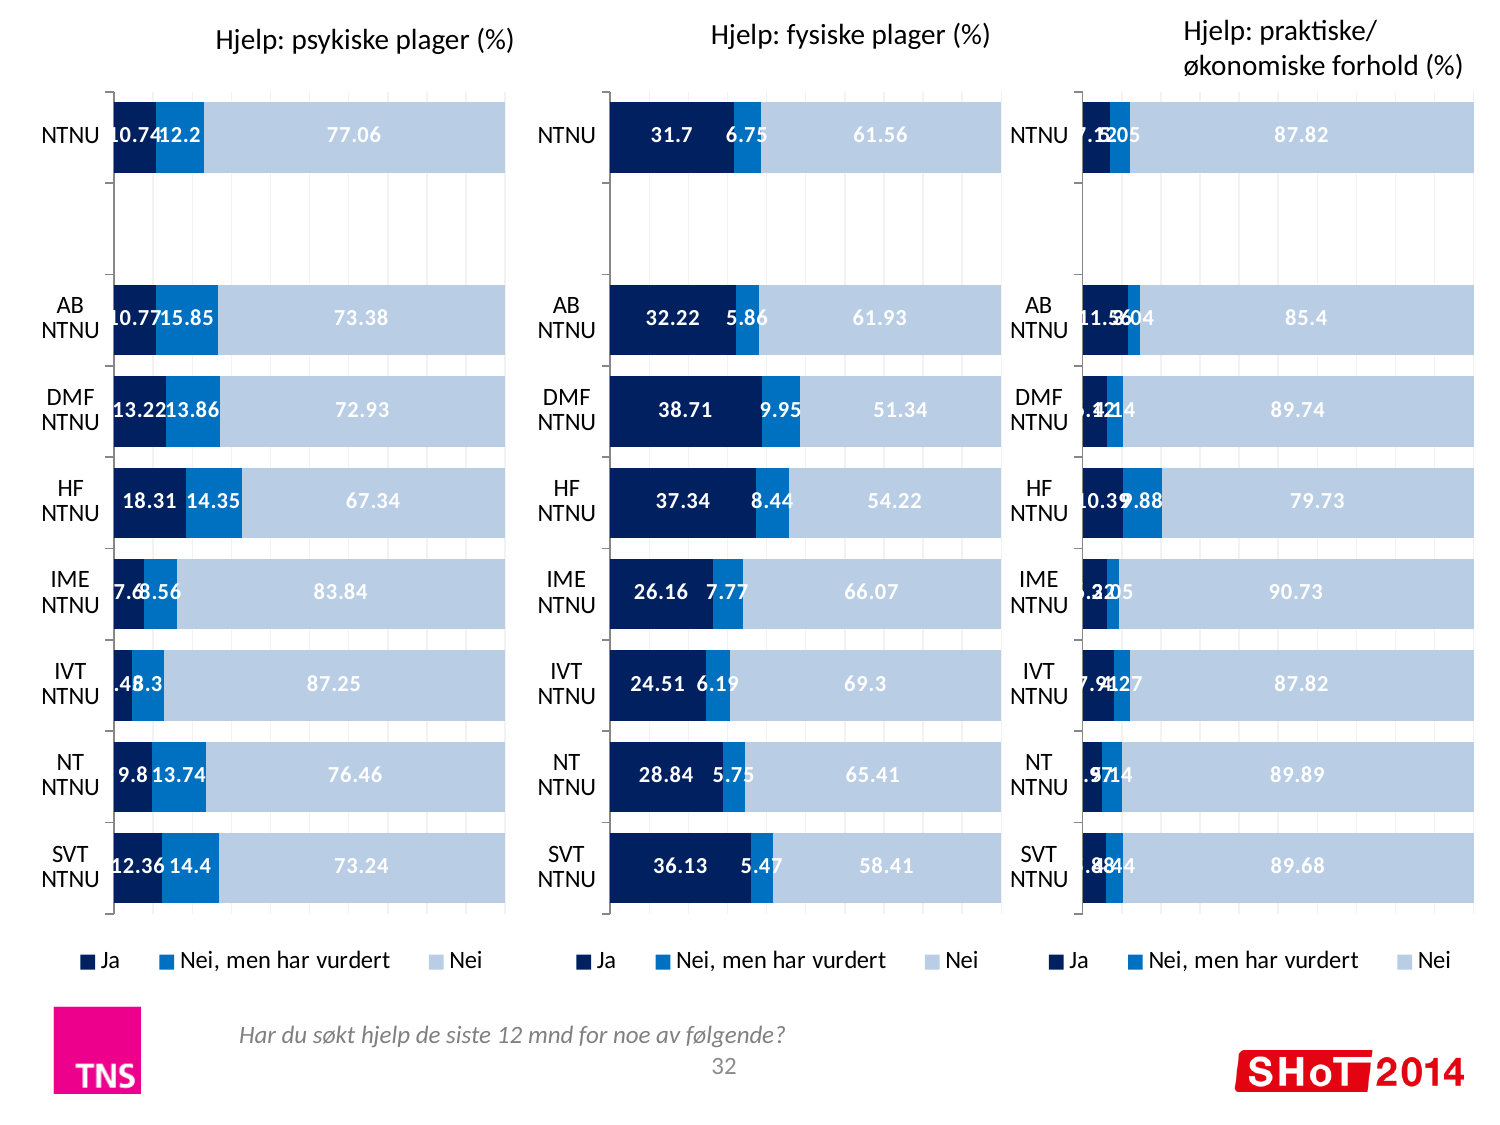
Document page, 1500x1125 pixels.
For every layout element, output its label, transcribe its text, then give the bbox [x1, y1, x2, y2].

picture [1234, 1050, 1464, 1092]
chart [41, 77, 514, 1004]
slide_number 32 [549, 1057, 900, 1095]
text_box Hjelp: psykiske plager (%) [200, 12, 531, 63]
chart [537, 77, 1483, 1004]
text_box Hjelp: fysiske plager (%) [696, 8, 1007, 58]
picture [53, 1006, 141, 1094]
text_box Har du søkt hjelp de siste 12 mnd for noe av følgende? [224, 1011, 975, 1057]
text_box Hjelp: praktiske/ økonomiske forhold (%) [1168, 4, 1479, 76]
